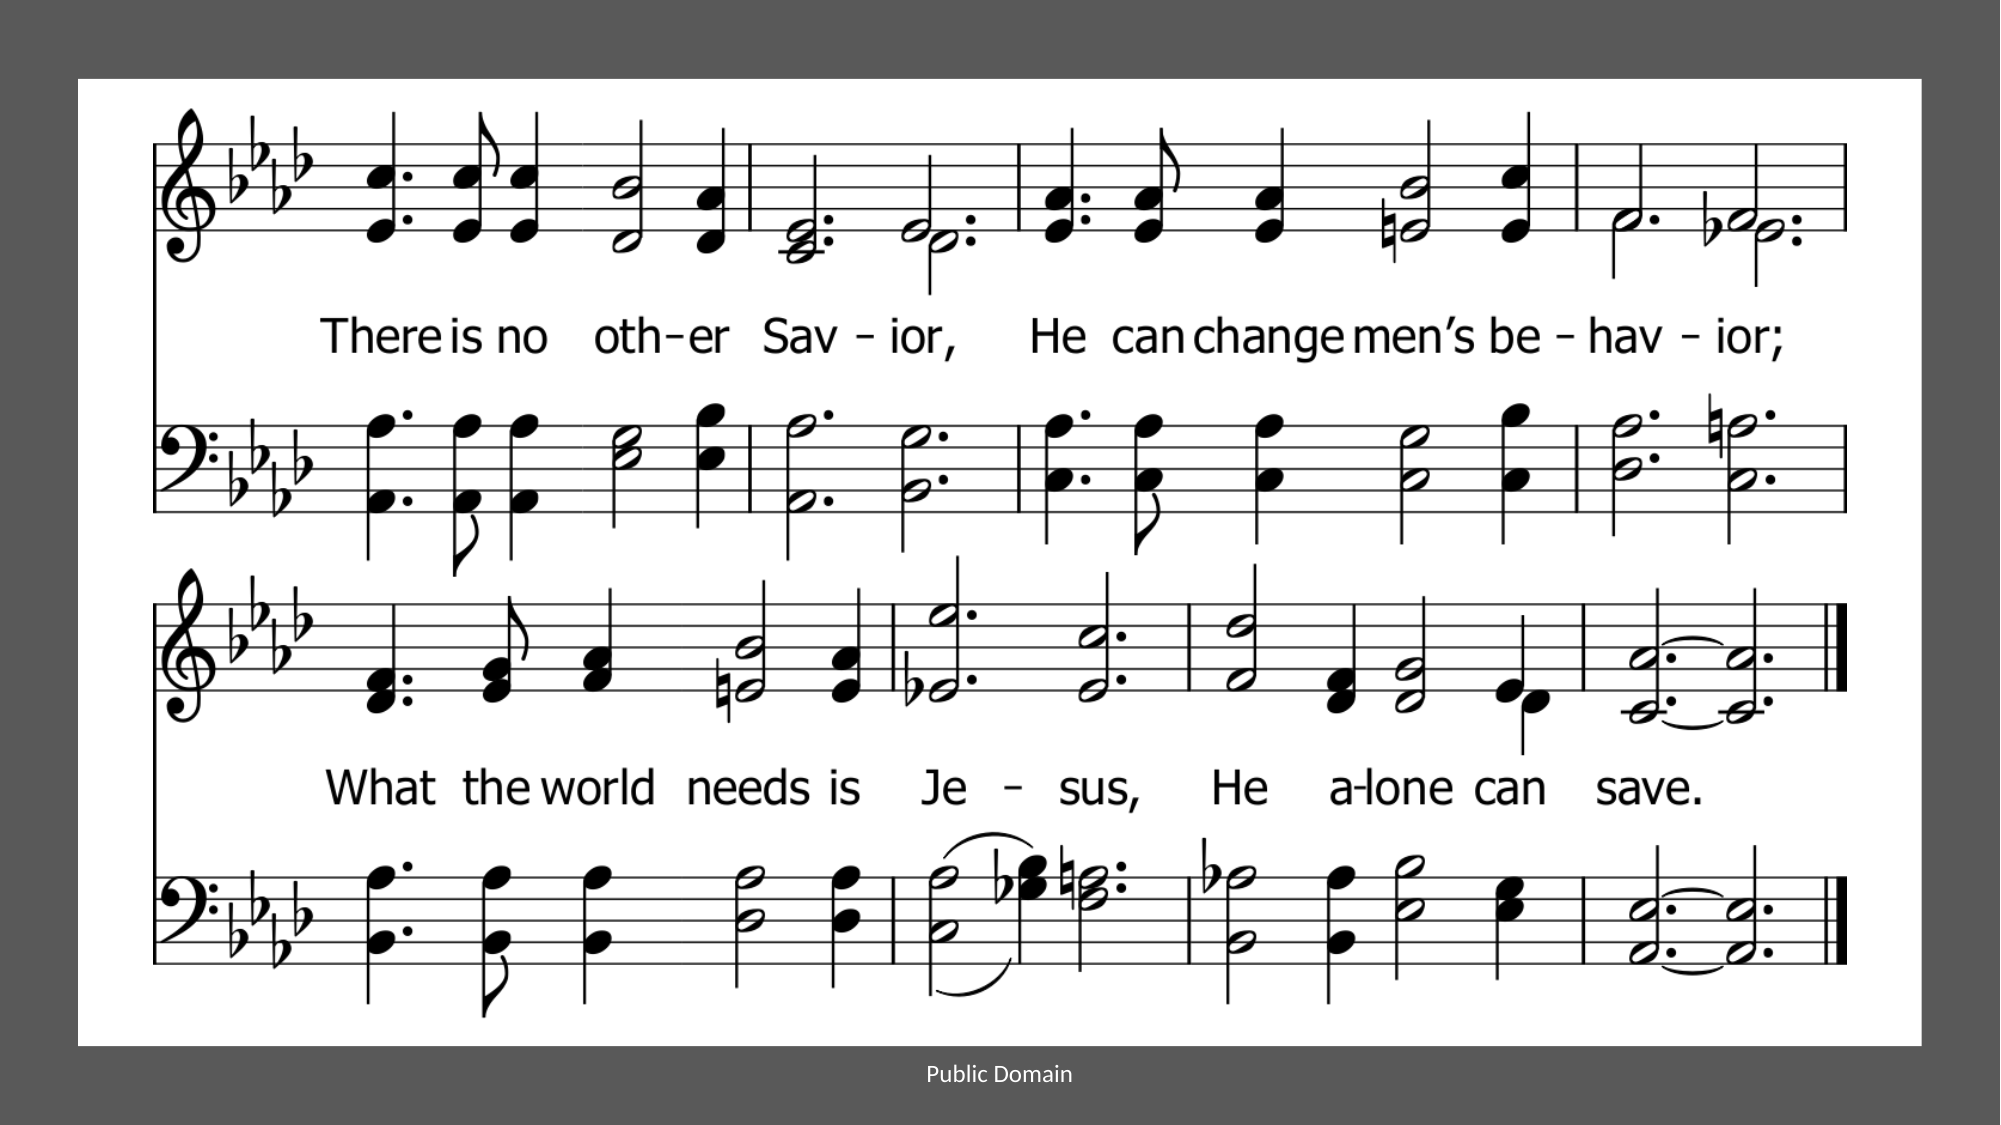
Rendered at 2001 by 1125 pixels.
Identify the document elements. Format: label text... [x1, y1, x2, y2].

footer Public Domain [662, 1042, 1338, 1103]
text_box [77, 78, 1923, 1047]
text_box [0, 0, 2000, 1125]
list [153, 105, 1847, 1020]
